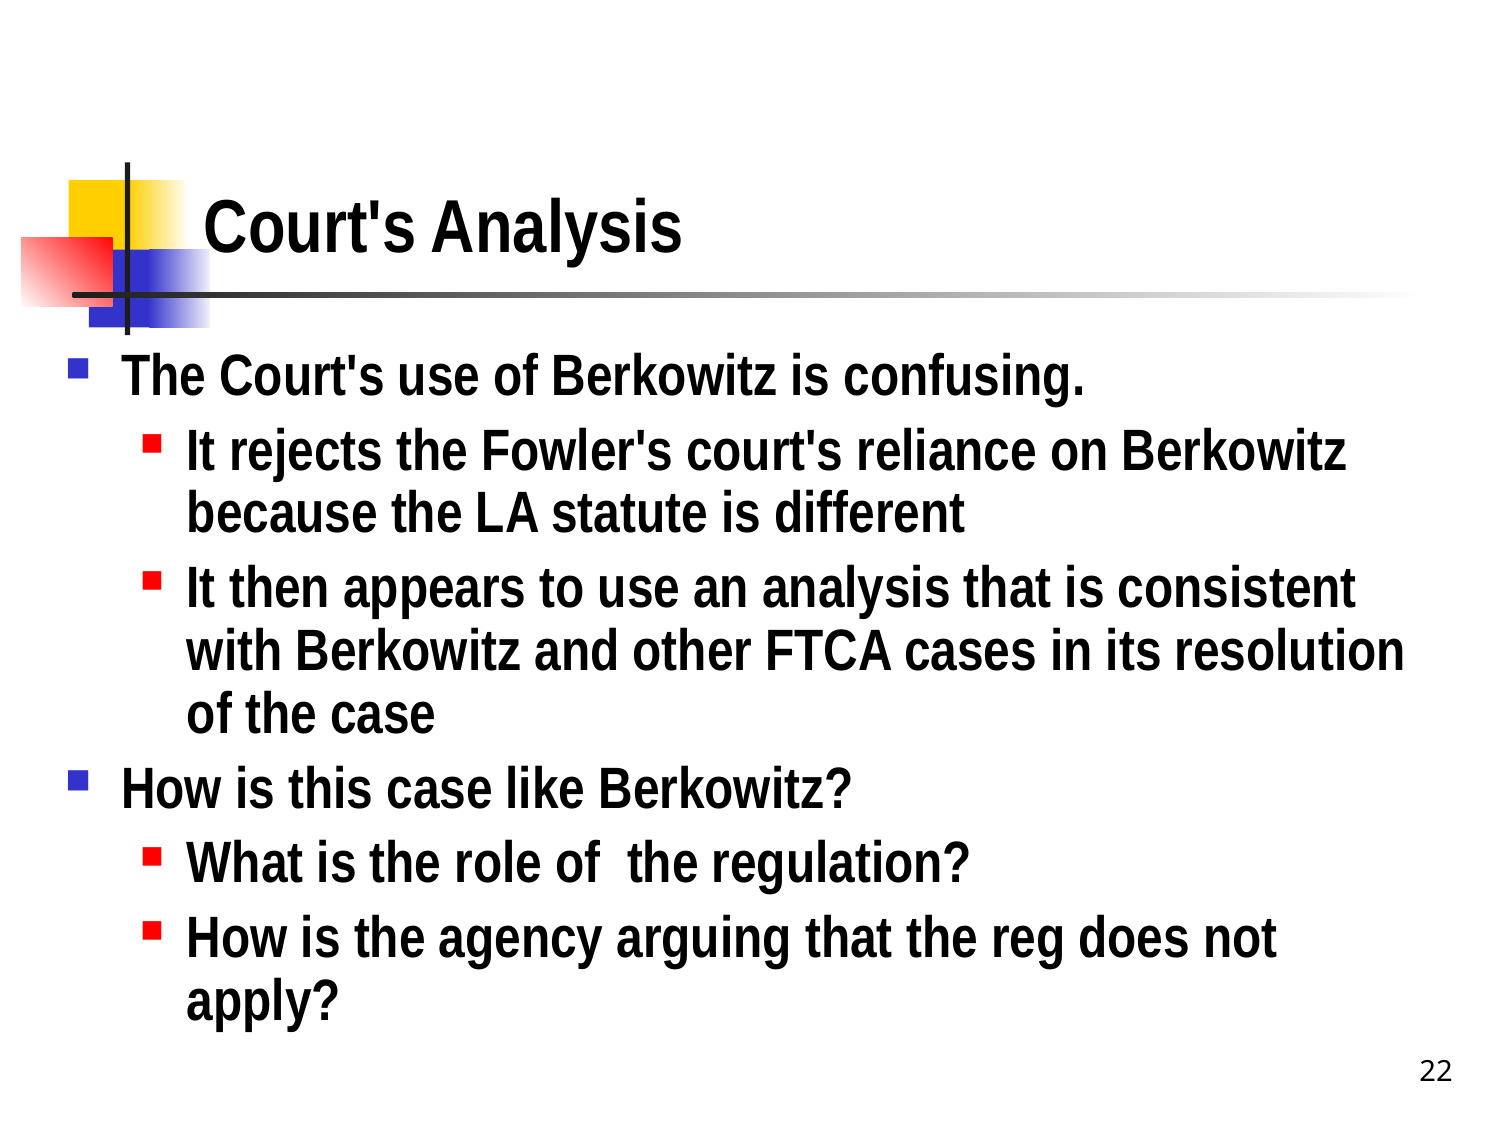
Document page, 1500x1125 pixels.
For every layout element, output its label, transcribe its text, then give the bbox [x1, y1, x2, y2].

title Court's Analysis [188, 35, 1468, 275]
slide_number 22 [1155, 1024, 1468, 1100]
list The Court's use of Berkowitz is confusing. It rejects the Fowler's court's reliance on Berkowitz because the LA statute is different It then appears to use an analysis that is consistent with Berkowitz and other FTCA cases in its resolution of the case How is this case like Berkowitz? What is the role of the regulation? How is the agency arguing that the reg does not apply? [50, 337, 1450, 1075]
